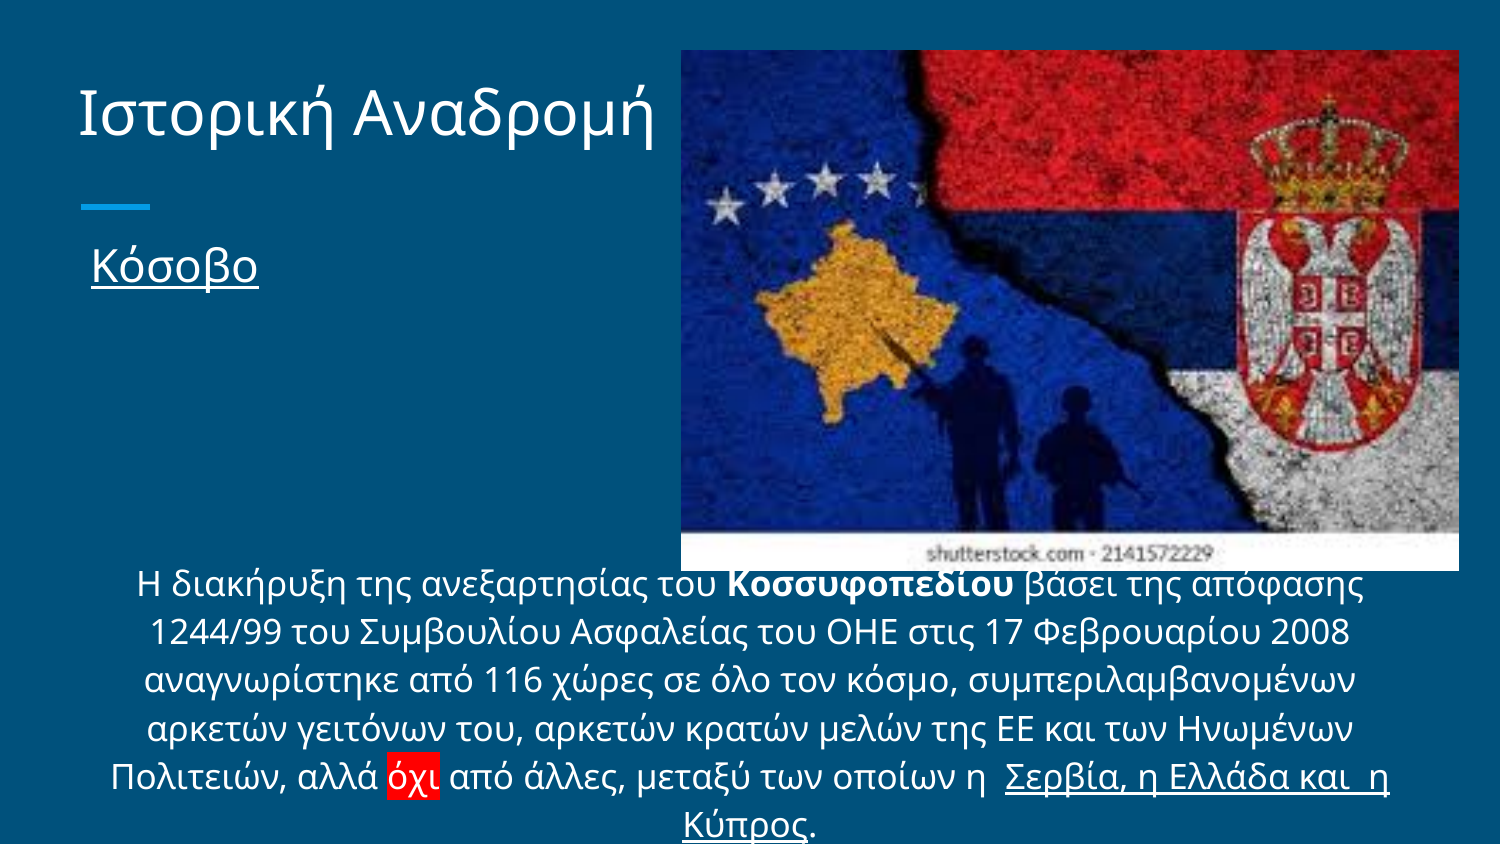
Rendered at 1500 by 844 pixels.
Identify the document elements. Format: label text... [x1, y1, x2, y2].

text_box Κόσοβο [75, 221, 570, 300]
text_box [73, 181, 676, 523]
picture [682, 51, 1458, 571]
list Η διακήρυξη της ανεξαρτησίας του Κοσσυφοπεδίου βάσει της απόφασης 1244/99 του Συμβουλίου Ασφαλείας του ΟΗΕ στις 17 Φεβρουαρίου 2008 αναγνωρίστηκε από 116 χώρες σε όλο τον κόσμο, συμπεριλαμβανομένων αρκετών γειτόνων του, αρκετών κρατών μελών της ΕΕ και των Ηνωμένων Πολιτειών, αλλά όχι από άλλες, μεταξύ των οποίων η Σερβία, η Ελλάδα και η Κύπρος. [63, 421, 1437, 844]
title Ιστορική Αναδρομή [63, 50, 679, 163]
